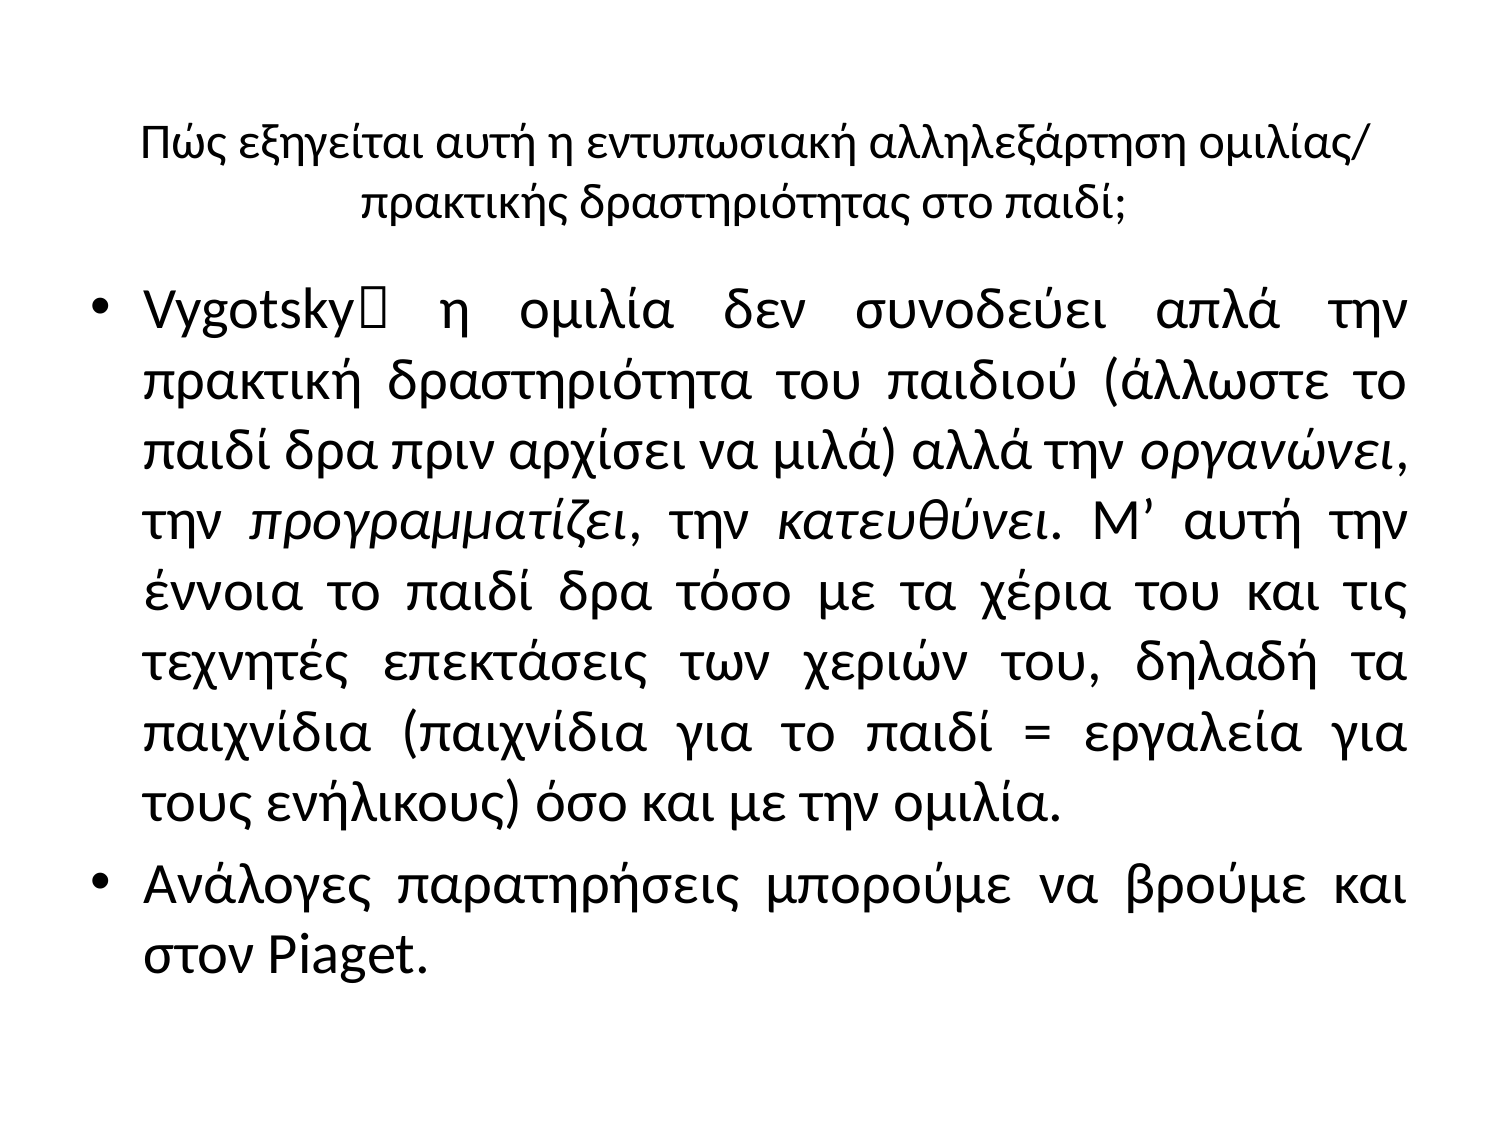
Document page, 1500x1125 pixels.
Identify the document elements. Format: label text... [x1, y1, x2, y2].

title Πώς εξηγείται αυτή η εντυπωσιακή αλληλεξάρτηση ομιλίας/ πρακτικής δραστηριότητας στο παιδί; [75, 45, 1425, 233]
list Vygotsky η ομιλία δεν συνοδεύει απλά την πρακτική δραστηριότητα του παιδιού (άλλωστε το παιδί δρα πριν αρχίσει να μιλά) αλλά την οργανώνει, την προγραμματίζει, την κατευθύνει. Μ’ αυτή την έννοια το παιδί δρα τόσο με τα χέρια του και τις τεχνητές επεκτάσεις των χεριών του, δηλαδή τα παιχνίδια (παιχνίδια για το παιδί = εργαλεία για τους ενήλικους) όσο και με την ομιλία. Ανάλογες παρατηρήσεις μπορούμε να βρούμε και στον Piaget. [75, 262, 1425, 1005]
